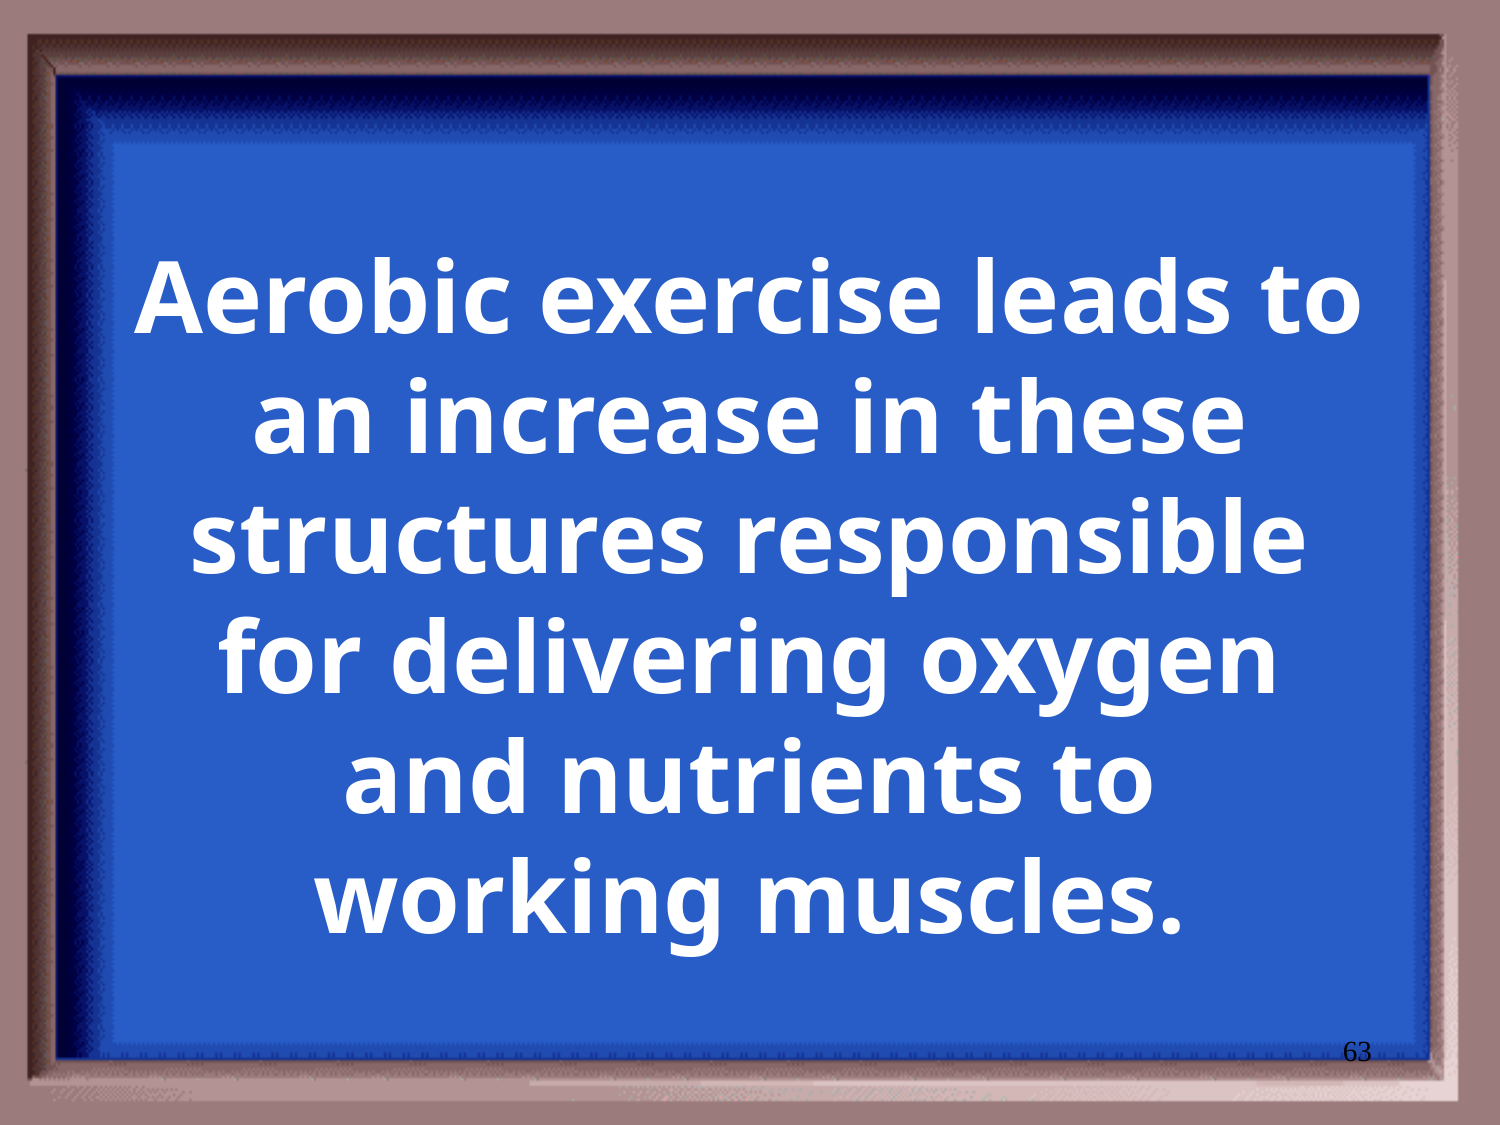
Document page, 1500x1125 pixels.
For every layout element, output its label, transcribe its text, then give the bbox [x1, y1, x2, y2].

title Aerobic exercise leads to an increase in these structures responsible for delivering oxygen and nutrients to working muscles. [112, 137, 1388, 1051]
slide_number 63 [1074, 1051, 1388, 1101]
picture [0, 0, 1500, 1125]
